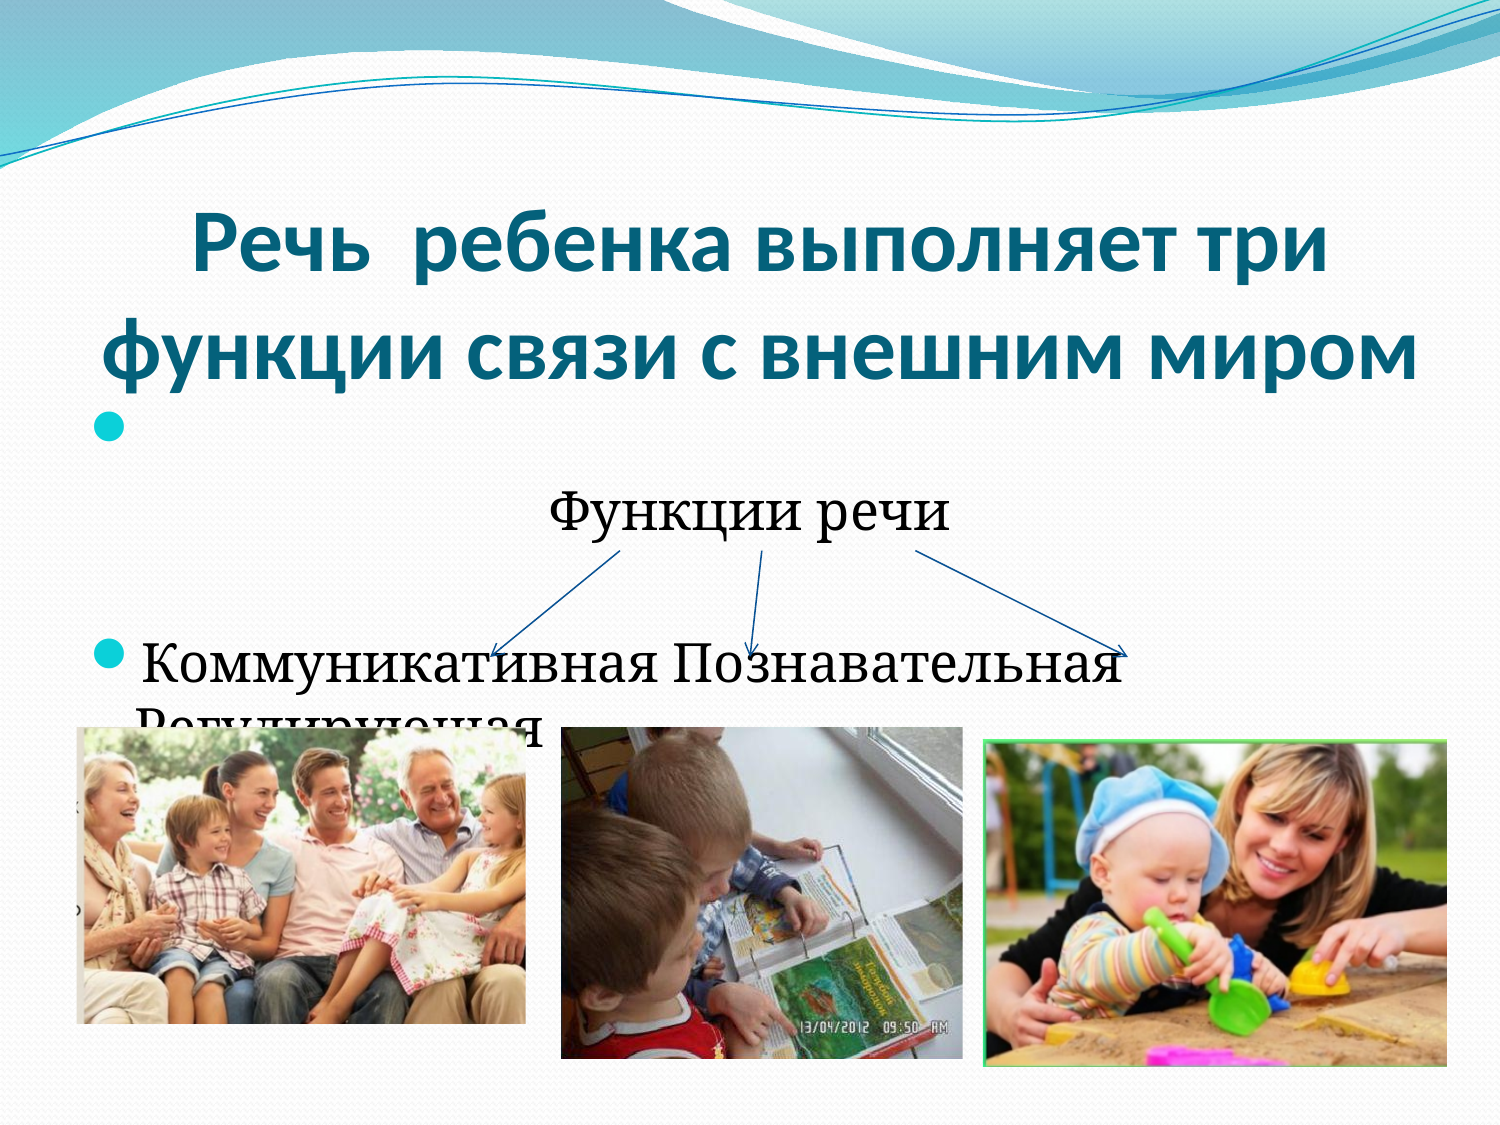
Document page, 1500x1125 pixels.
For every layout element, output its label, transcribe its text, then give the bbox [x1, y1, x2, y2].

picture [982, 739, 1448, 1067]
picture [560, 727, 963, 1059]
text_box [749, 550, 762, 658]
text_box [489, 550, 621, 658]
list Функции речи Коммуникативная Познавательная Регулирующая [75, 317, 1425, 1038]
picture [76, 727, 526, 1024]
title Речь ребенка выполняет три функции связи с внешним миром [75, 78, 1447, 398]
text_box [915, 550, 1129, 658]
